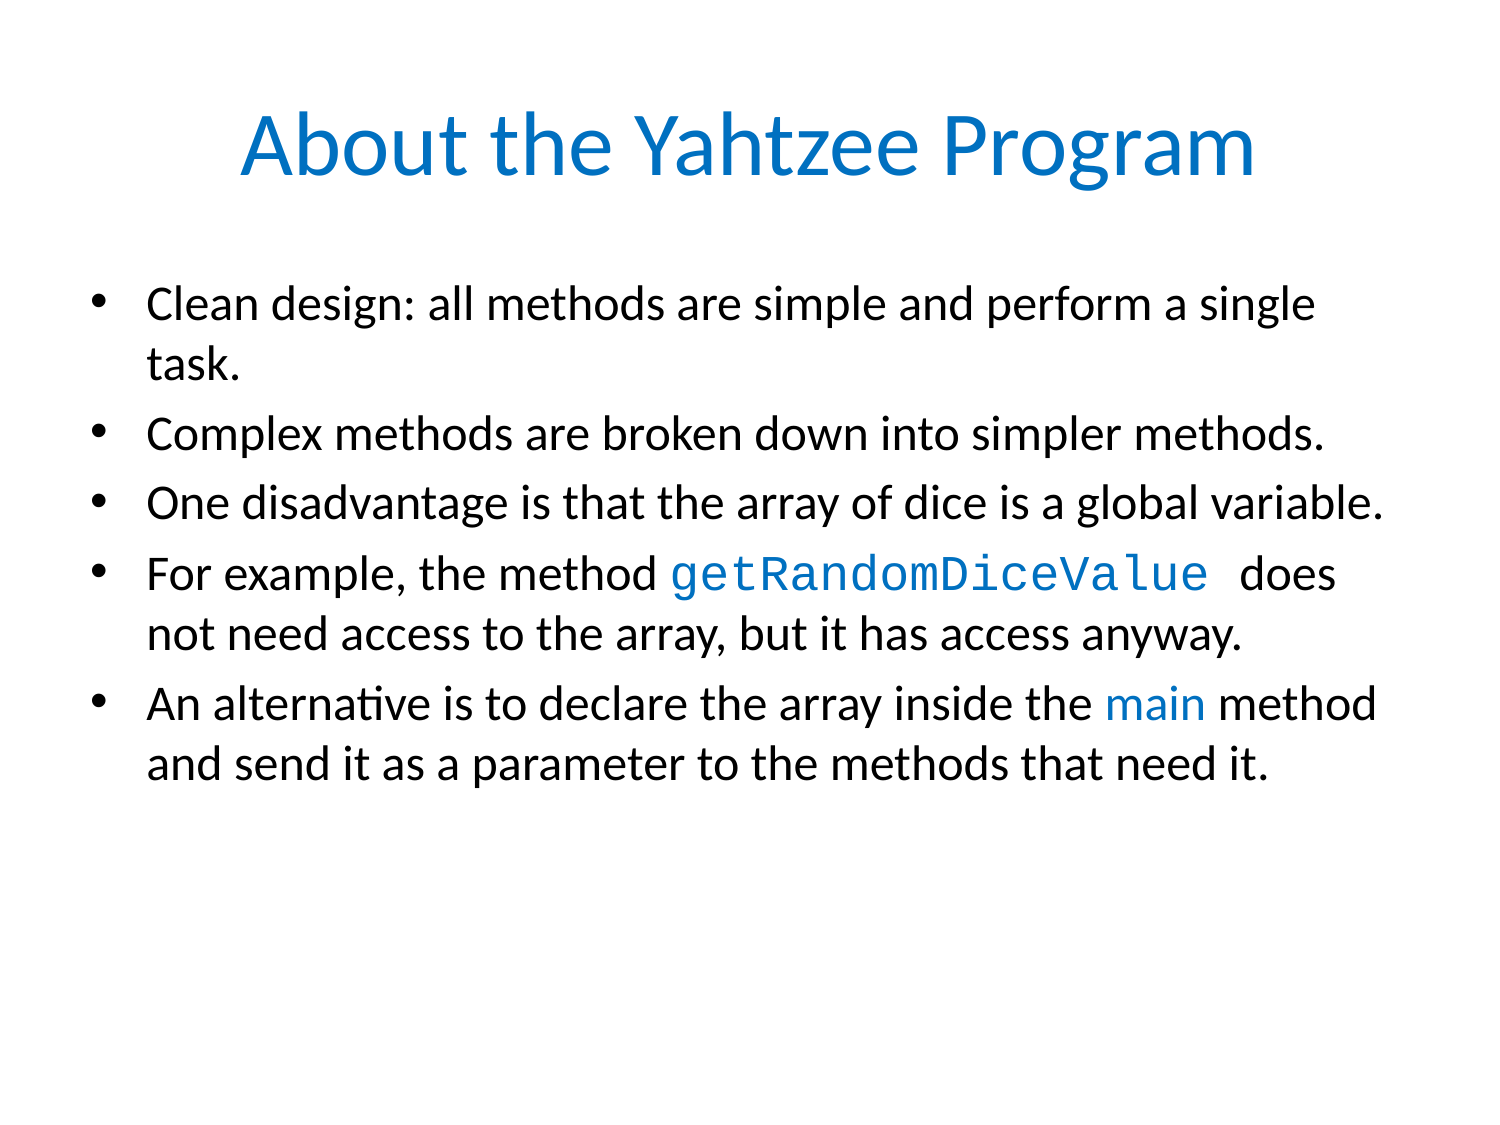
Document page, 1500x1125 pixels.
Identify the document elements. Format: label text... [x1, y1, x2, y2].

list Clean design: all methods are simple and perform a single task. Complex methods are broken down into simpler methods. One disadvantage is that the array of dice is a global variable. For example, the method getRandomDiceValue does not need access to the array, but it has access anyway. An alternative is to declare the array inside the main method and send it as a parameter to the methods that need it. [75, 262, 1425, 1005]
title About the Yahtzee Program [75, 45, 1425, 233]
